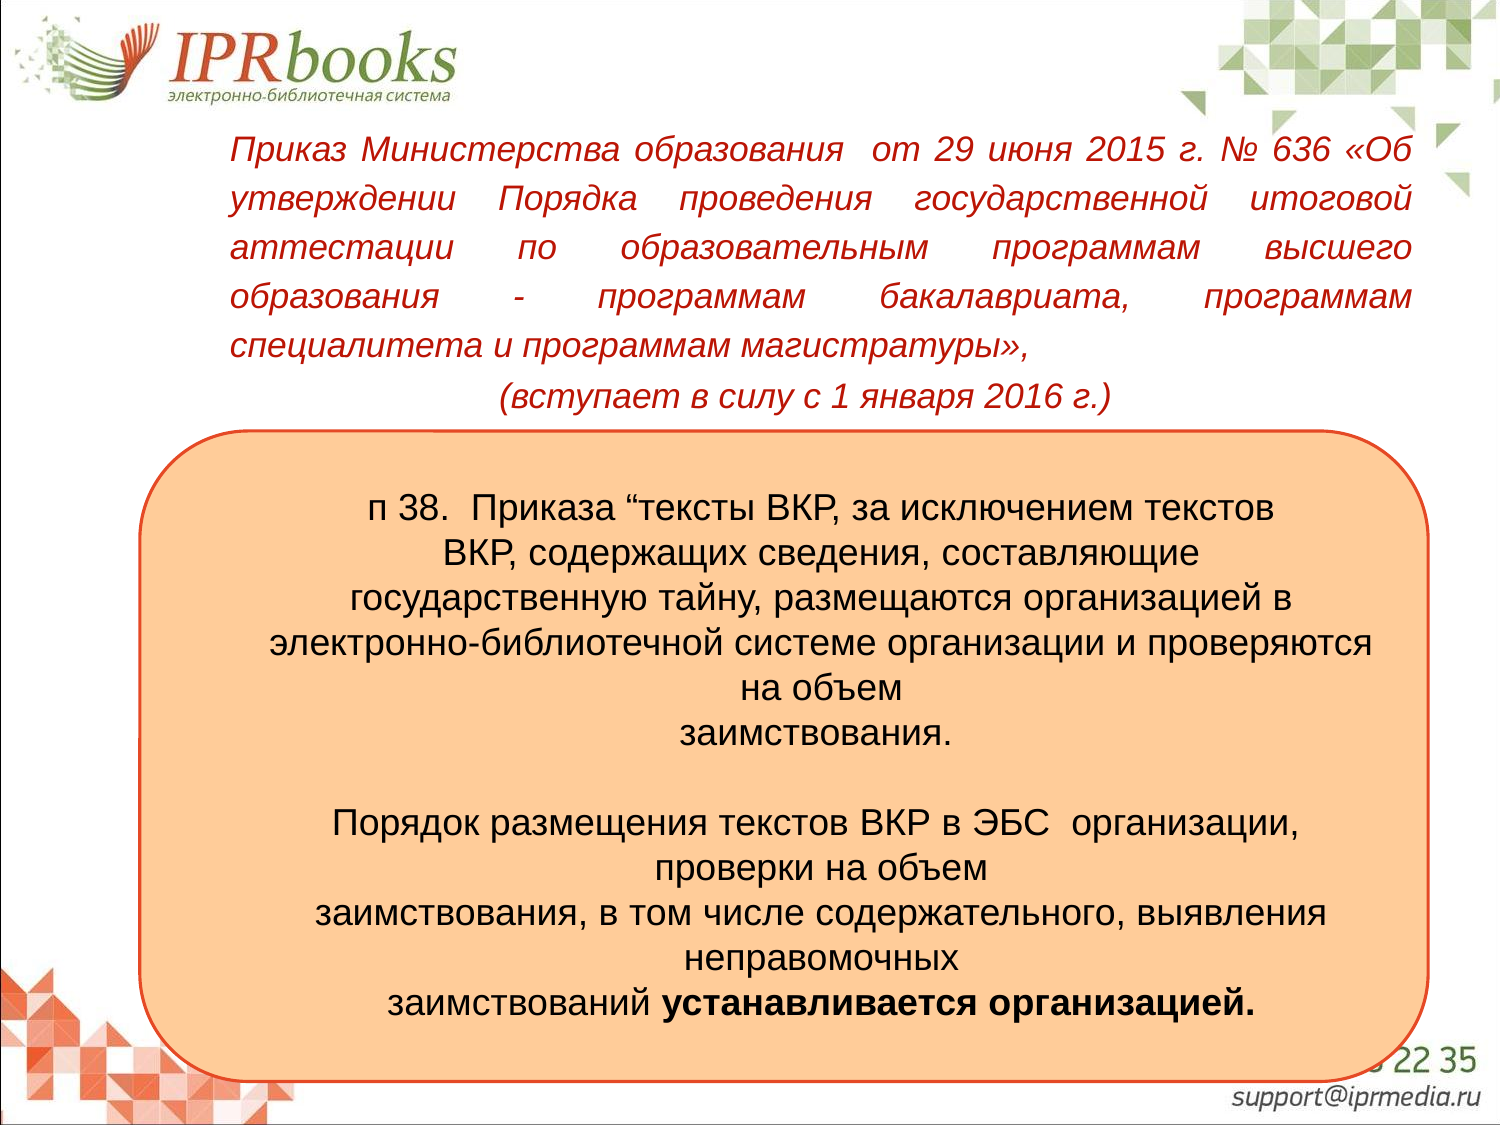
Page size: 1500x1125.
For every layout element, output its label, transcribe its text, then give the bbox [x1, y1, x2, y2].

picture [0, 0, 1500, 1125]
text_box [31, 1056, 103, 1102]
text_box п 38. Приказа “тексты ВКР, за исключением текстов ВКР, содержащих сведения, составляющие государственную тайну, размещаются организацией в электронно-библиотечной системе организации и проверяются на объем заимствования. Порядок размещения текстов ВКР в ЭБС организации, проверки на объем заимствования, в том числе содержательного, выявления неправомочных заимствований устанавливается организацией. [139, 430, 1429, 1082]
text_box Приказ Министерства образования от 29 июня 2015 г. № 636 «Об утверждении Порядка проведения государственной итоговой аттестации по образовательным программам высшего образования - программам бакалавриата, программам специалитета и программам магистратуры», (вступает в силу с 1 января 2016 г.) [139, 53, 1429, 360]
